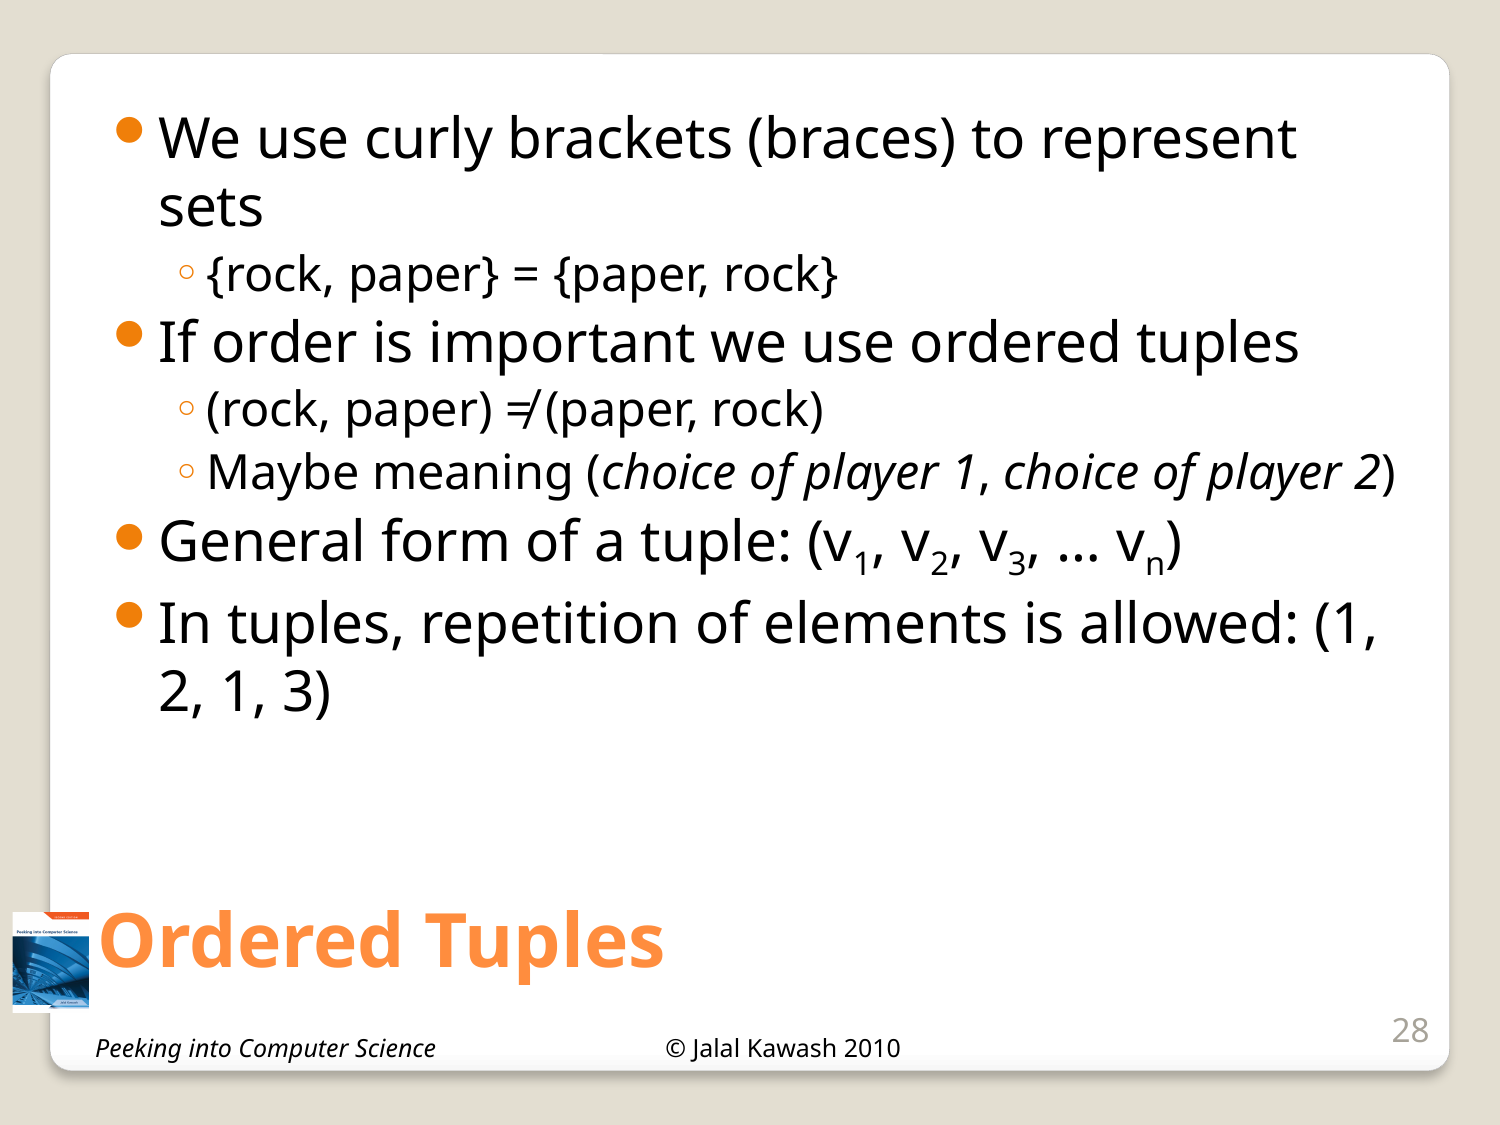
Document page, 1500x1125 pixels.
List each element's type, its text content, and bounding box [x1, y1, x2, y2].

slide_number 28 [1369, 1002, 1445, 1063]
picture [12, 912, 89, 1013]
list We use curly brackets (braces) to represent sets {rock, paper} = {paper, rock} If order is important we use ordered tuples (rock, paper) ≠ (paper, rock) Maybe meaning (choice of player 1, choice of player 2) General form of a tuple: (v1, v2, v3, … vn) In tuples, repetition of elements is allowed: (1, 2, 1, 3) [82, 86, 1426, 775]
title Ordered Tuples [82, 817, 1425, 991]
